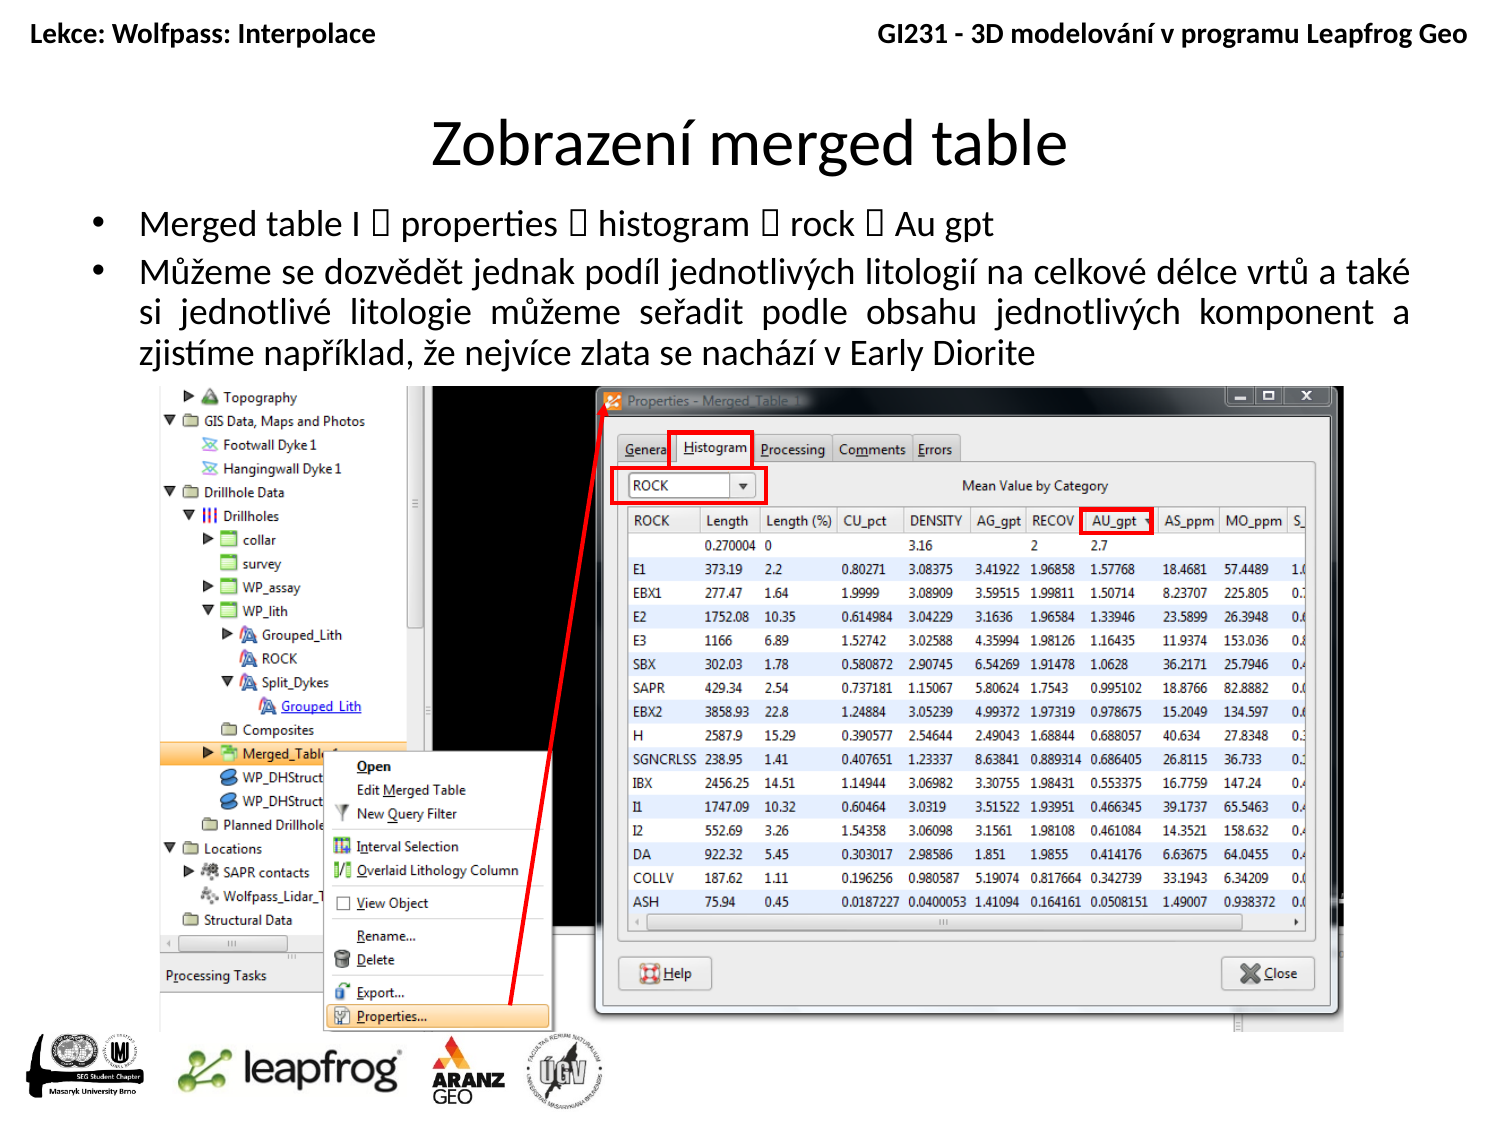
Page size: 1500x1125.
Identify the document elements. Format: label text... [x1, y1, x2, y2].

text_box Lekce: Wolfpass: Interpolace GI231 - 3D modelování v programu Leapfrog Geo [15, 7, 1485, 127]
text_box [14, 1022, 605, 1112]
text_box Merged table I  properties  histogram  rock  Au gpt Můžeme se dozvědět jednak podíl jednotlivých litologií na celkové délce vrtů a také si jednotlivé litologie můžeme seřadit podle obsahu jednotlivých komponent a zjistíme například, že nejvíce zlata se nachází v Early Diorite [76, 196, 1427, 551]
picture [159, 386, 1344, 1032]
text_box Zobrazení merged table [74, 45, 1425, 233]
